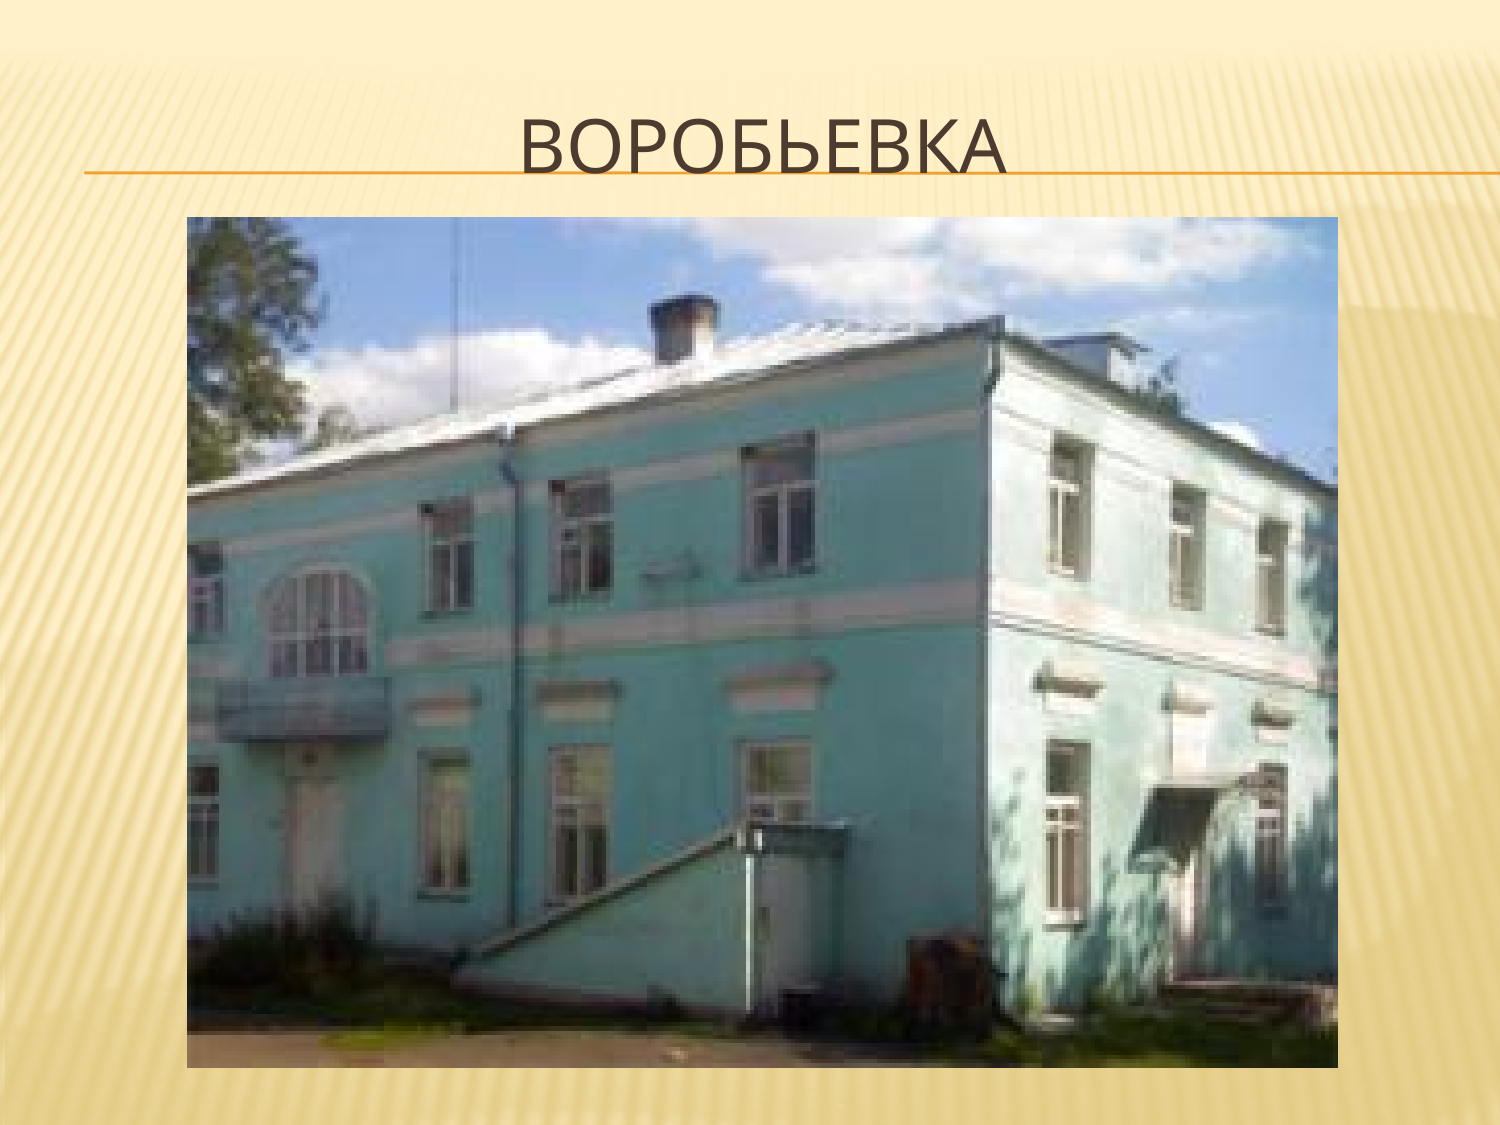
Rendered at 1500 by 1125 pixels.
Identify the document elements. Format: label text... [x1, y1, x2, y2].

title Воробьевка [50, 75, 1475, 213]
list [187, 217, 1338, 1069]
